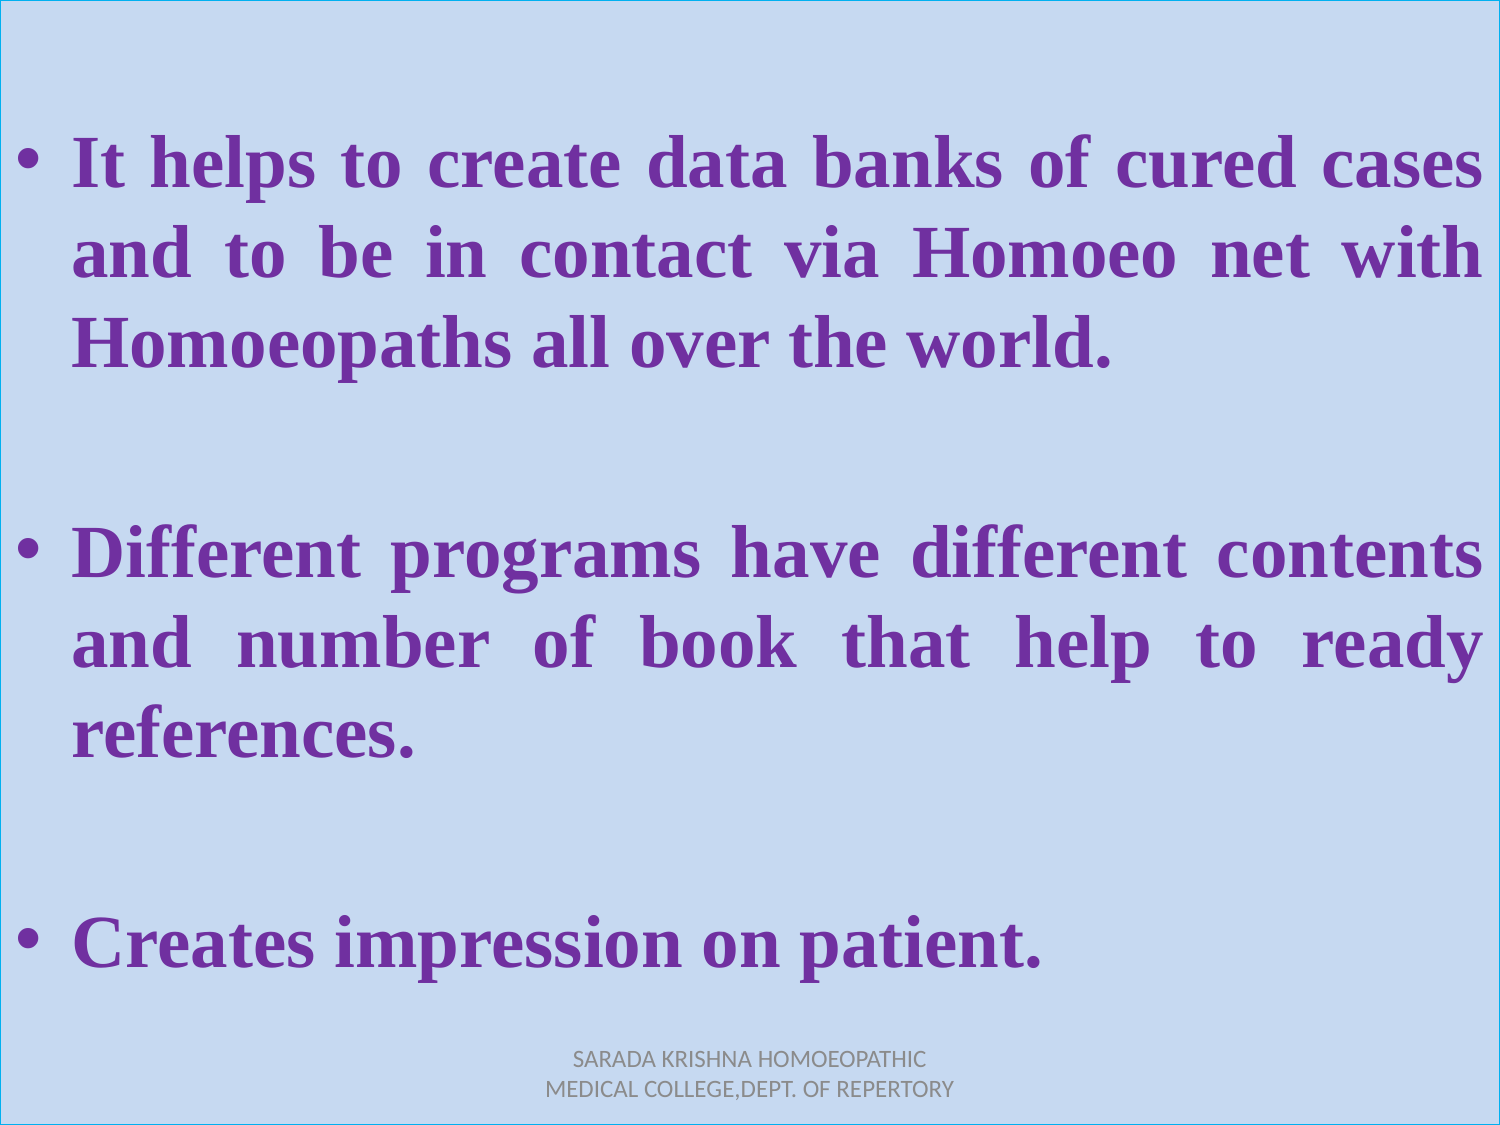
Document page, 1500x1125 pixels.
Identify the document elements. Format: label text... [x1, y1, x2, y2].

footer SARADA KRISHNA HOMOEOPATHIC MEDICAL COLLEGE,DEPT. OF REPERTORY [512, 1042, 988, 1103]
list It helps to create data banks of cured cases and to be in contact via Homoeo net with Homoeopaths all over the world. Different programs have different contents and number of book that help to ready references. Creates impression on patient. [0, 0, 1500, 1125]
